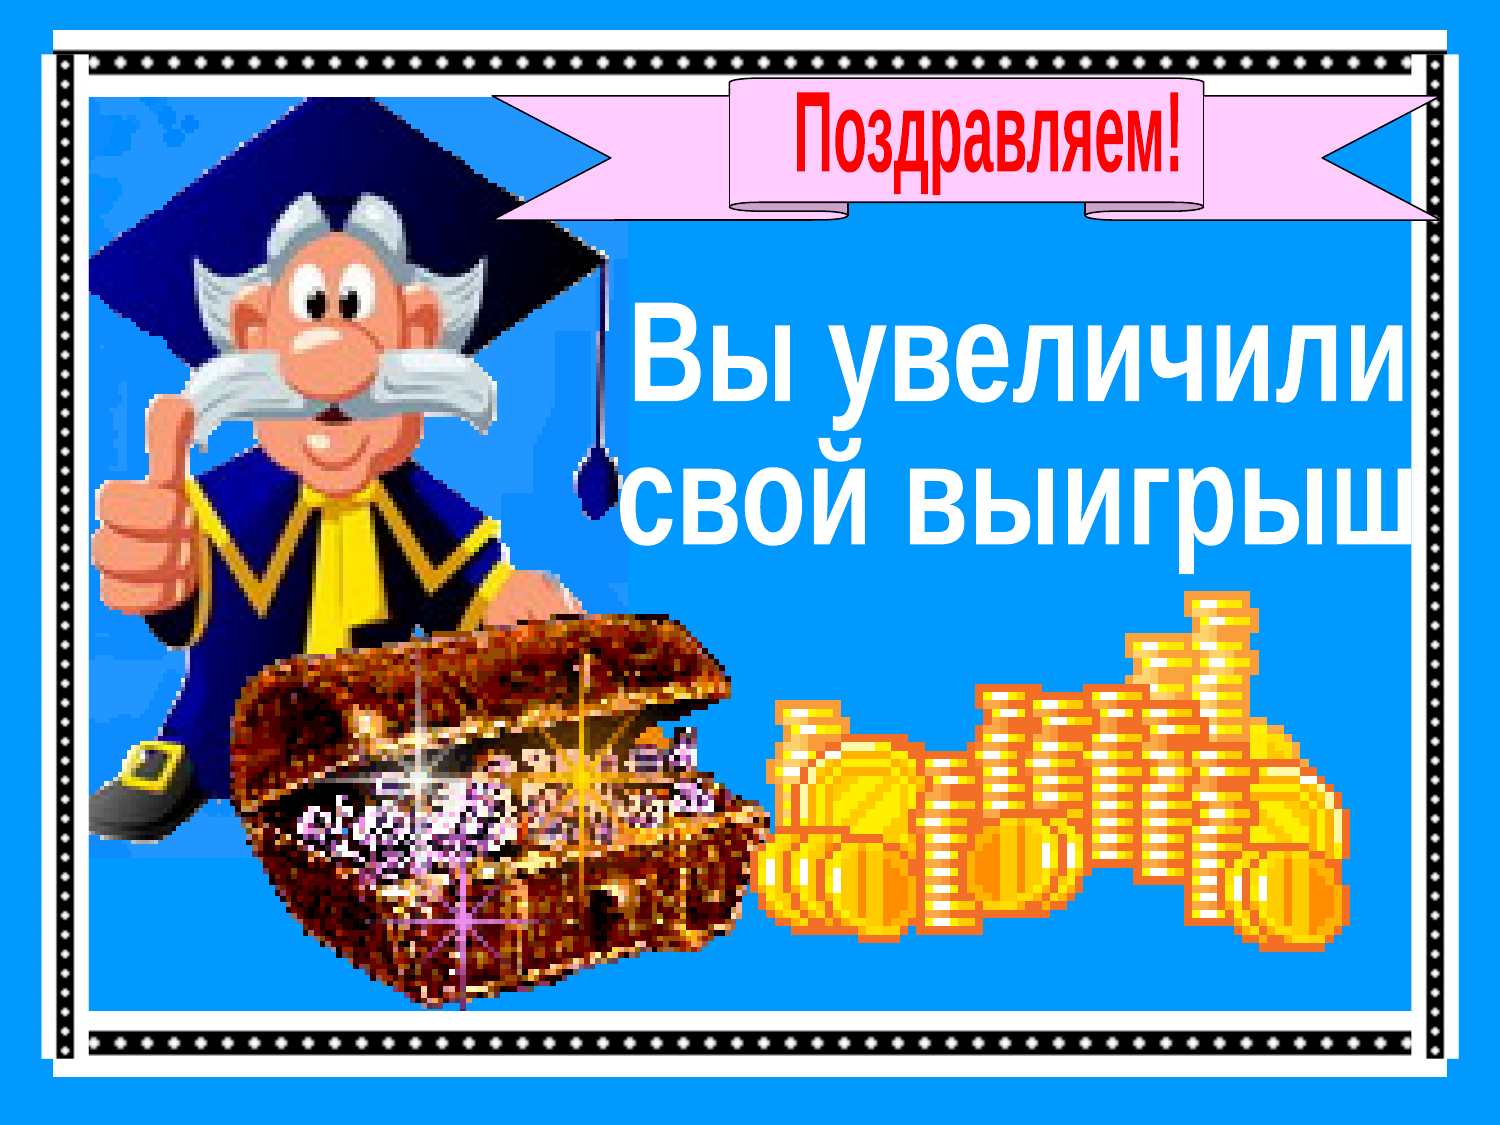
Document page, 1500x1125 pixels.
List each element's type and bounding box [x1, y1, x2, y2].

text_box [633, 105, 1441, 221]
text_box [229, 550, 1377, 1009]
picture [0, 30, 1500, 1078]
